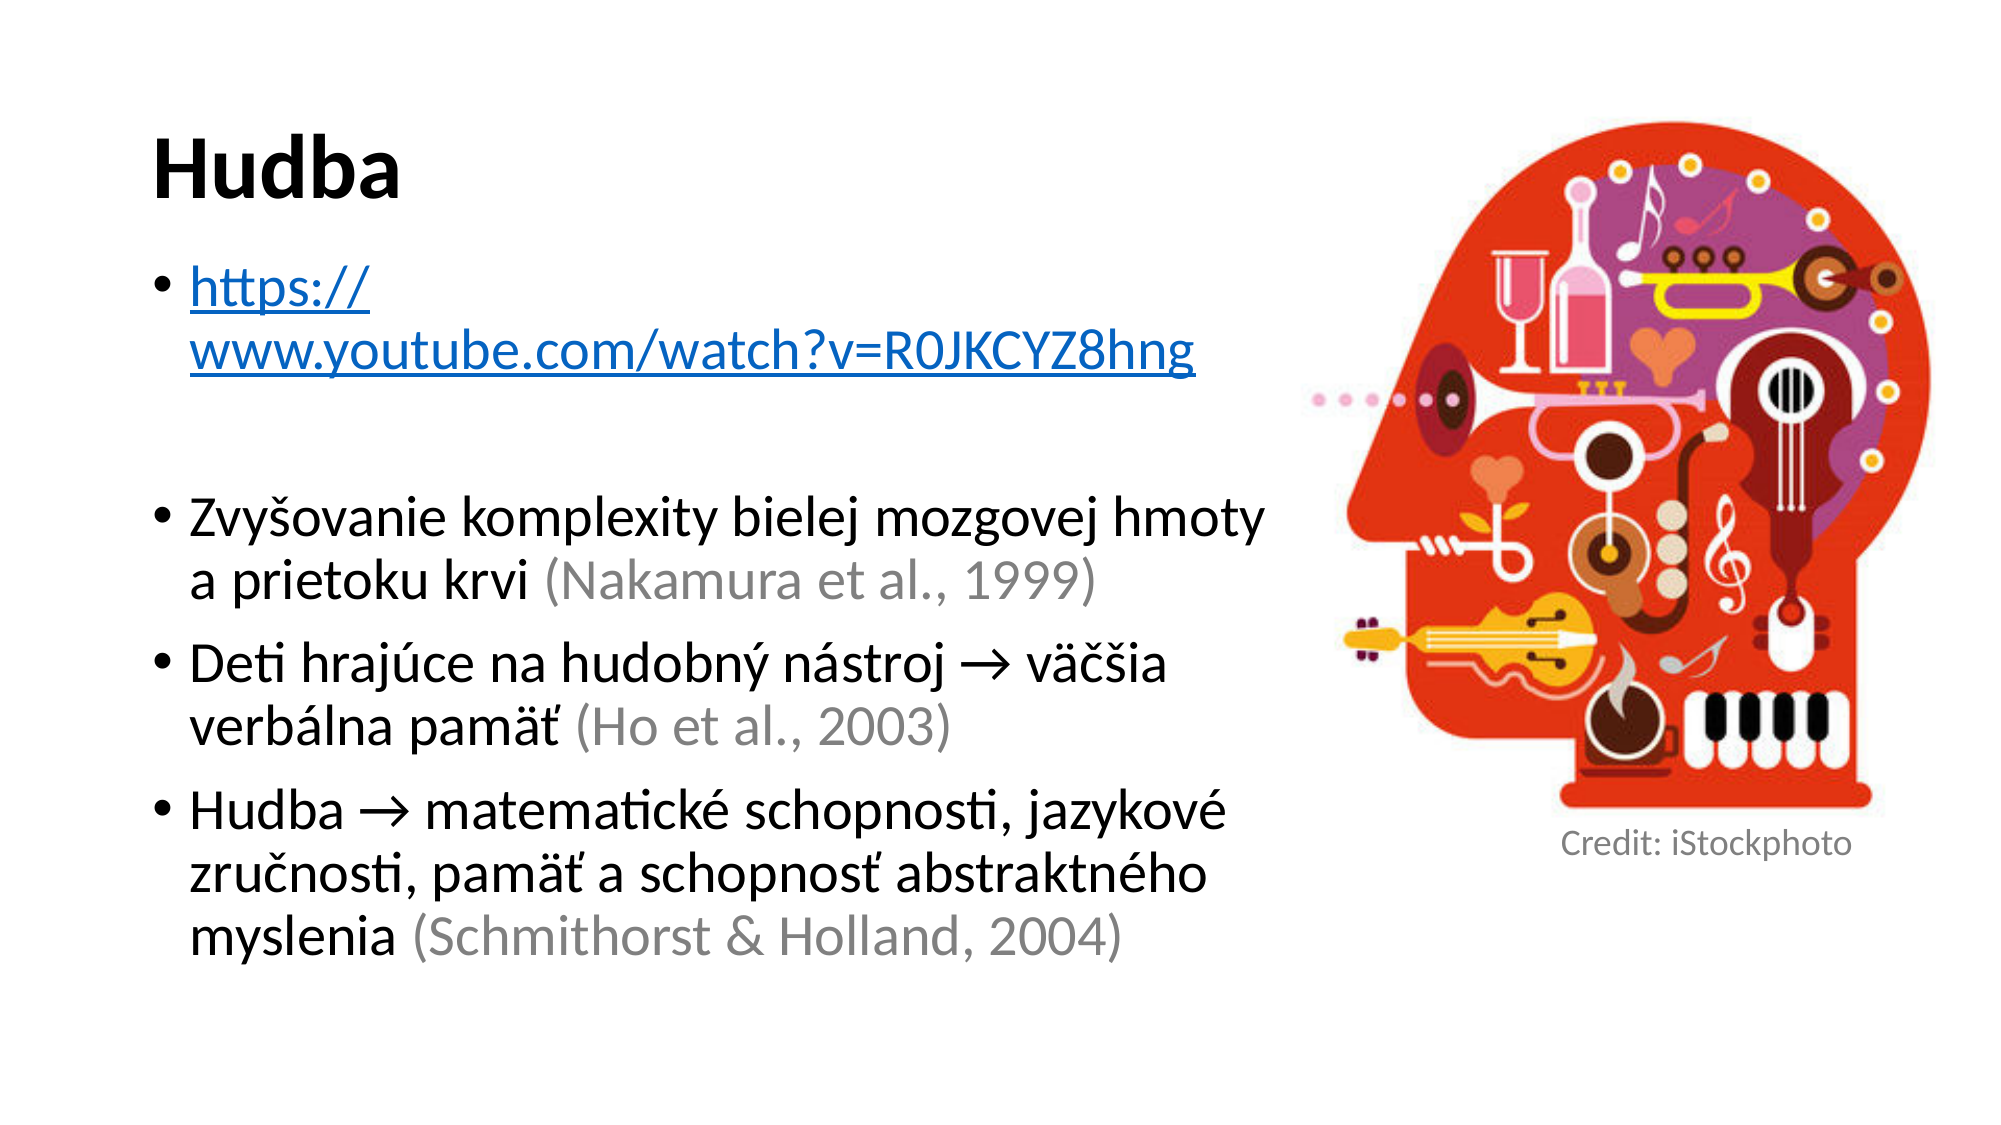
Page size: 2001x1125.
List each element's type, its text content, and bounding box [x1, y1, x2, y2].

text_box Credit: iStockphoto [1546, 847, 1873, 870]
title Hudba [137, 59, 1863, 248]
list https://www.youtube.com/watch?v=R0JKCYZ8hng Zvyšovanie komplexity bielej mozgovej hmoty a prietoku krvi (Nakamura et al., 1999) Deti hrajúce na hudobný nástroj → väčšia verbálna pamäť (Ho et al., 2003) Hudba → matematické schopnosti, jazykové zručnosti, pamäť a schopnosť abstraktného myslenia (Schmithorst & Holland, 2004) [137, 248, 1297, 1014]
picture [1285, 84, 1969, 847]
